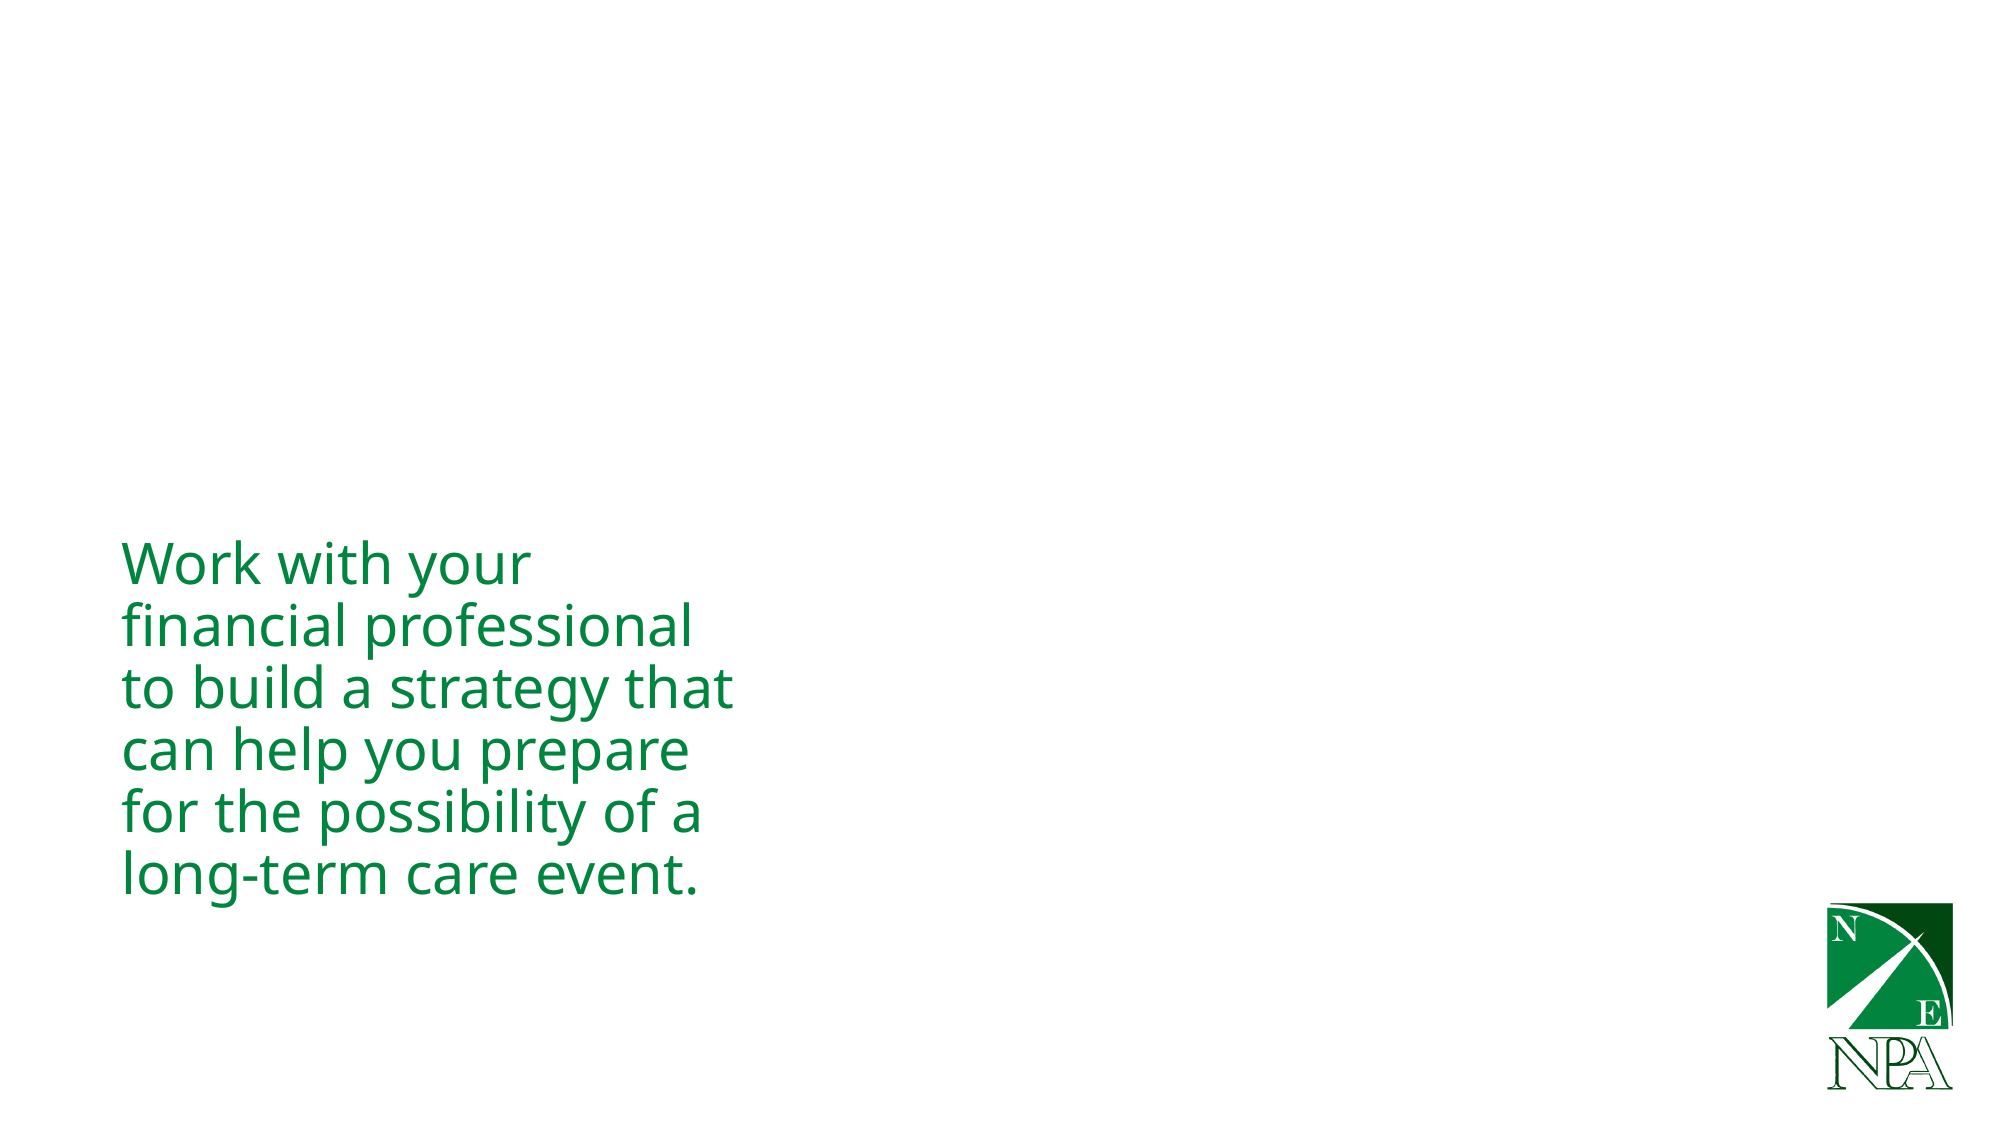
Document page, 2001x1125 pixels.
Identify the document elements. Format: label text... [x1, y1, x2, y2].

title Work with your financial professional to build a strategy that can help you prepare for the possibility of a long-term care event. [106, 523, 1607, 915]
picture [1819, 898, 1958, 1093]
